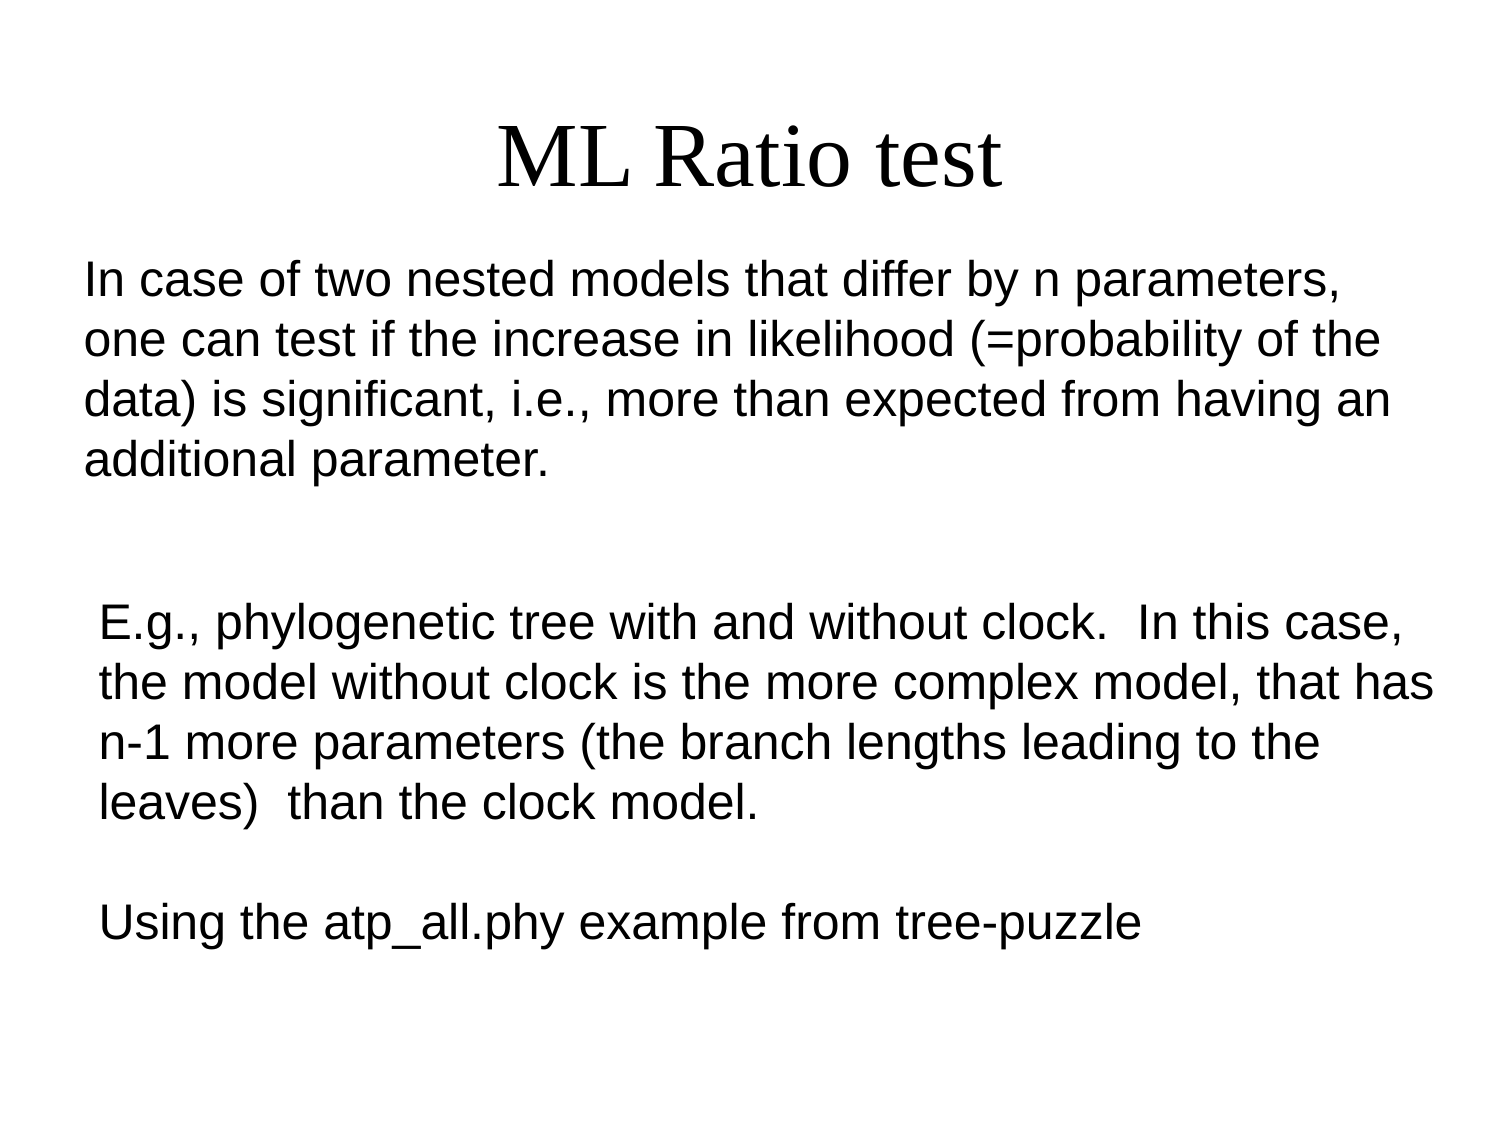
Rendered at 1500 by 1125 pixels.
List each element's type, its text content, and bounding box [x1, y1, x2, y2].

text_box E.g., phylogenetic tree with and without clock. In this case, the model without clock is the more complex model, that has n-1 more parameters (the branch lengths leading to the leaves) than the clock model. Using the atp_all.phy example from tree-puzzle [83, 582, 1500, 1078]
text_box In case of two nested models that differ by n parameters, one can test if the increase in likelihood (=probability of the data) is significant, i.e., more than expected from having an additional parameter. [68, 238, 1433, 494]
title ML Ratio test [112, 55, 1388, 238]
